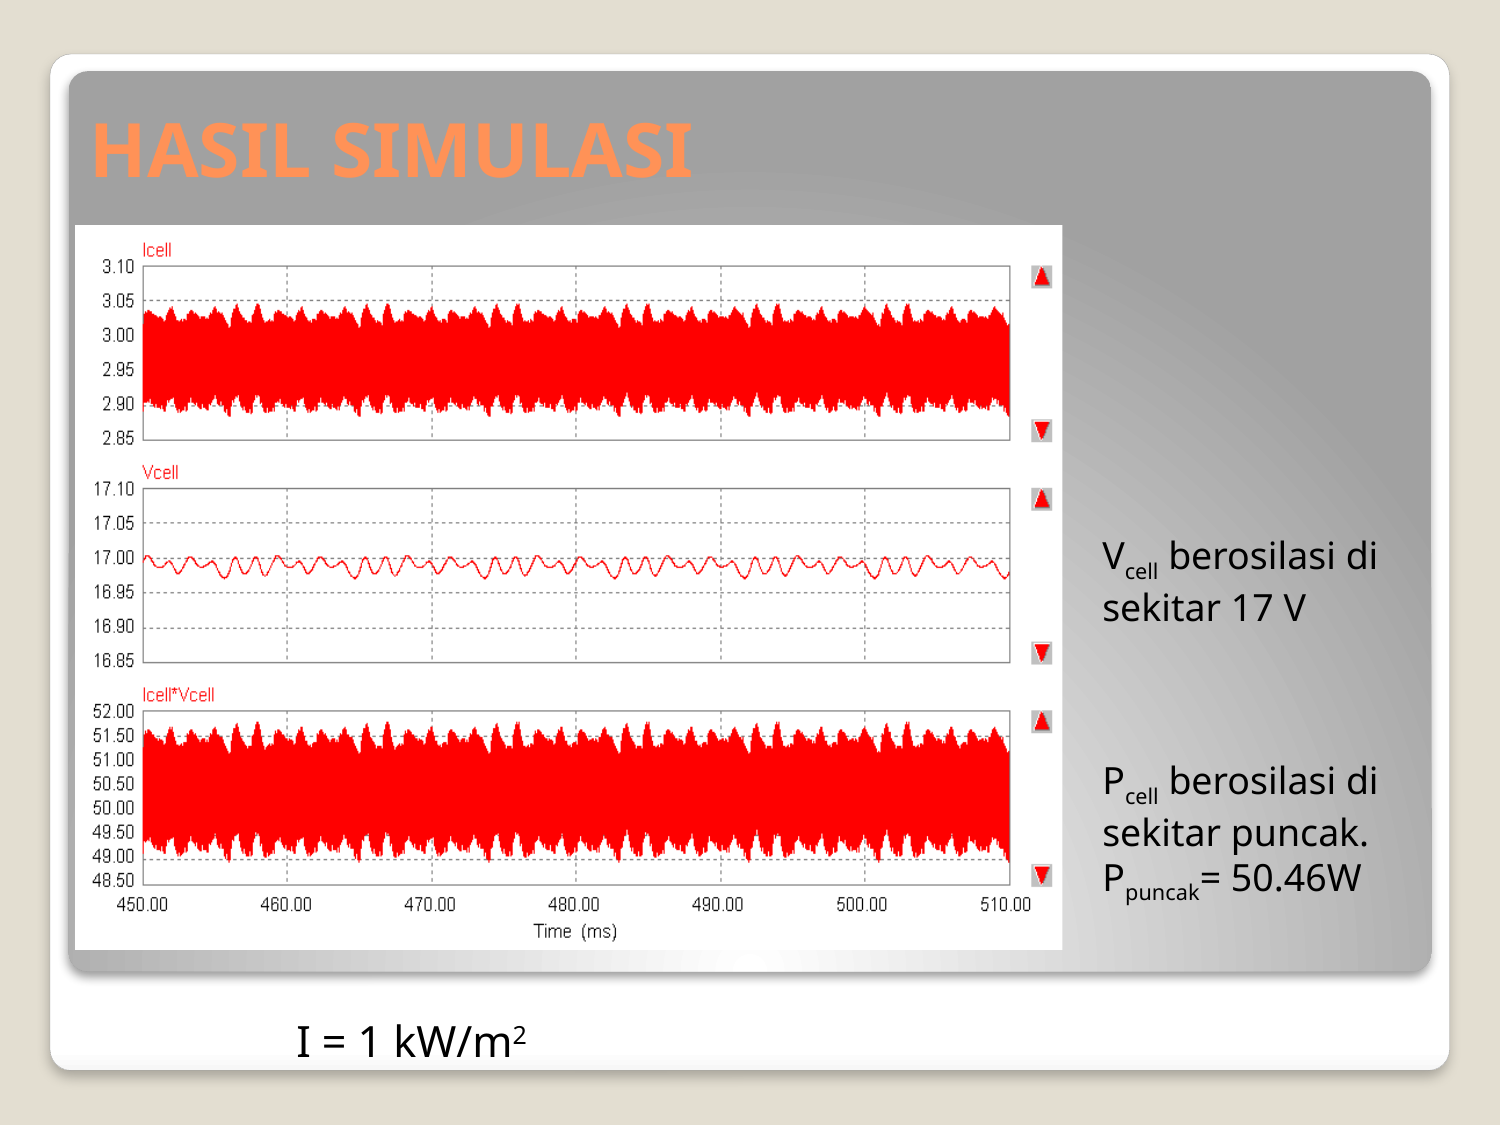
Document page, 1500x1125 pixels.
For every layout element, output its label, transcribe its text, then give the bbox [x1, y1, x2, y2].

list I = 1 kW/m2 [75, 287, 1418, 1075]
picture [74, 224, 1063, 951]
text_box Vcell berosilasi di sekitar 17 V [1087, 524, 1425, 636]
title HASIL SIMULASI [75, 87, 1418, 200]
text_box Pcell berosilasi di sekitar puncak. Ppuncak= 50.46W [1087, 749, 1425, 912]
